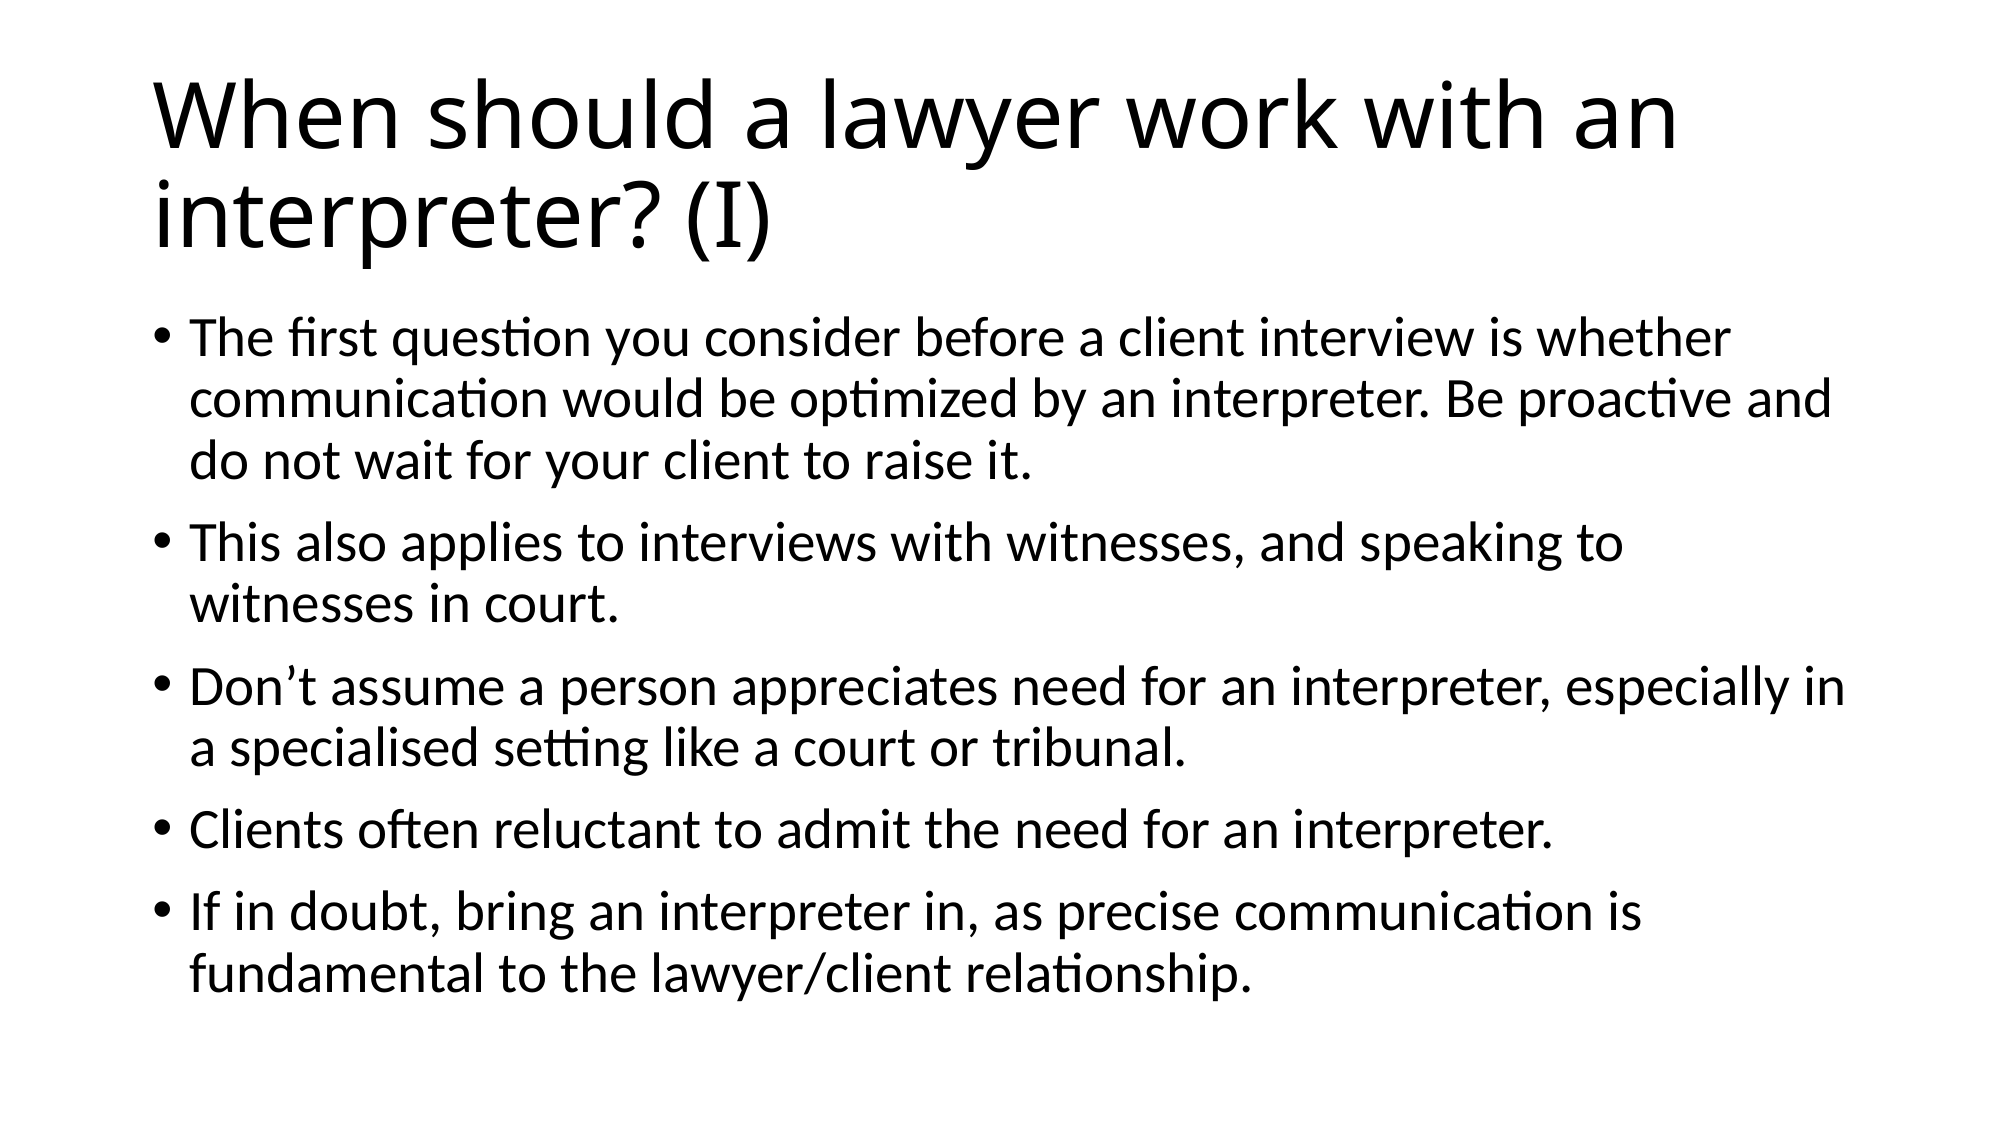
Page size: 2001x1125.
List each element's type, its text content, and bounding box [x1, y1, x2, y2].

title When should a lawyer work with an interpreter? (I) [137, 59, 1863, 278]
list The first question you consider before a client interview is whether communication would be optimized by an interpreter. Be proactive and do not wait for your client to raise it. This also applies to interviews with witnesses, and speaking to witnesses in court. Don’t assume a person appreciates need for an interpreter, especially in a specialised setting like a court or tribunal. Clients often reluctant to admit the need for an interpreter. If in doubt, bring an interpreter in, as precise communication is fundamental to the lawyer/client relationship. [137, 299, 1863, 1014]
